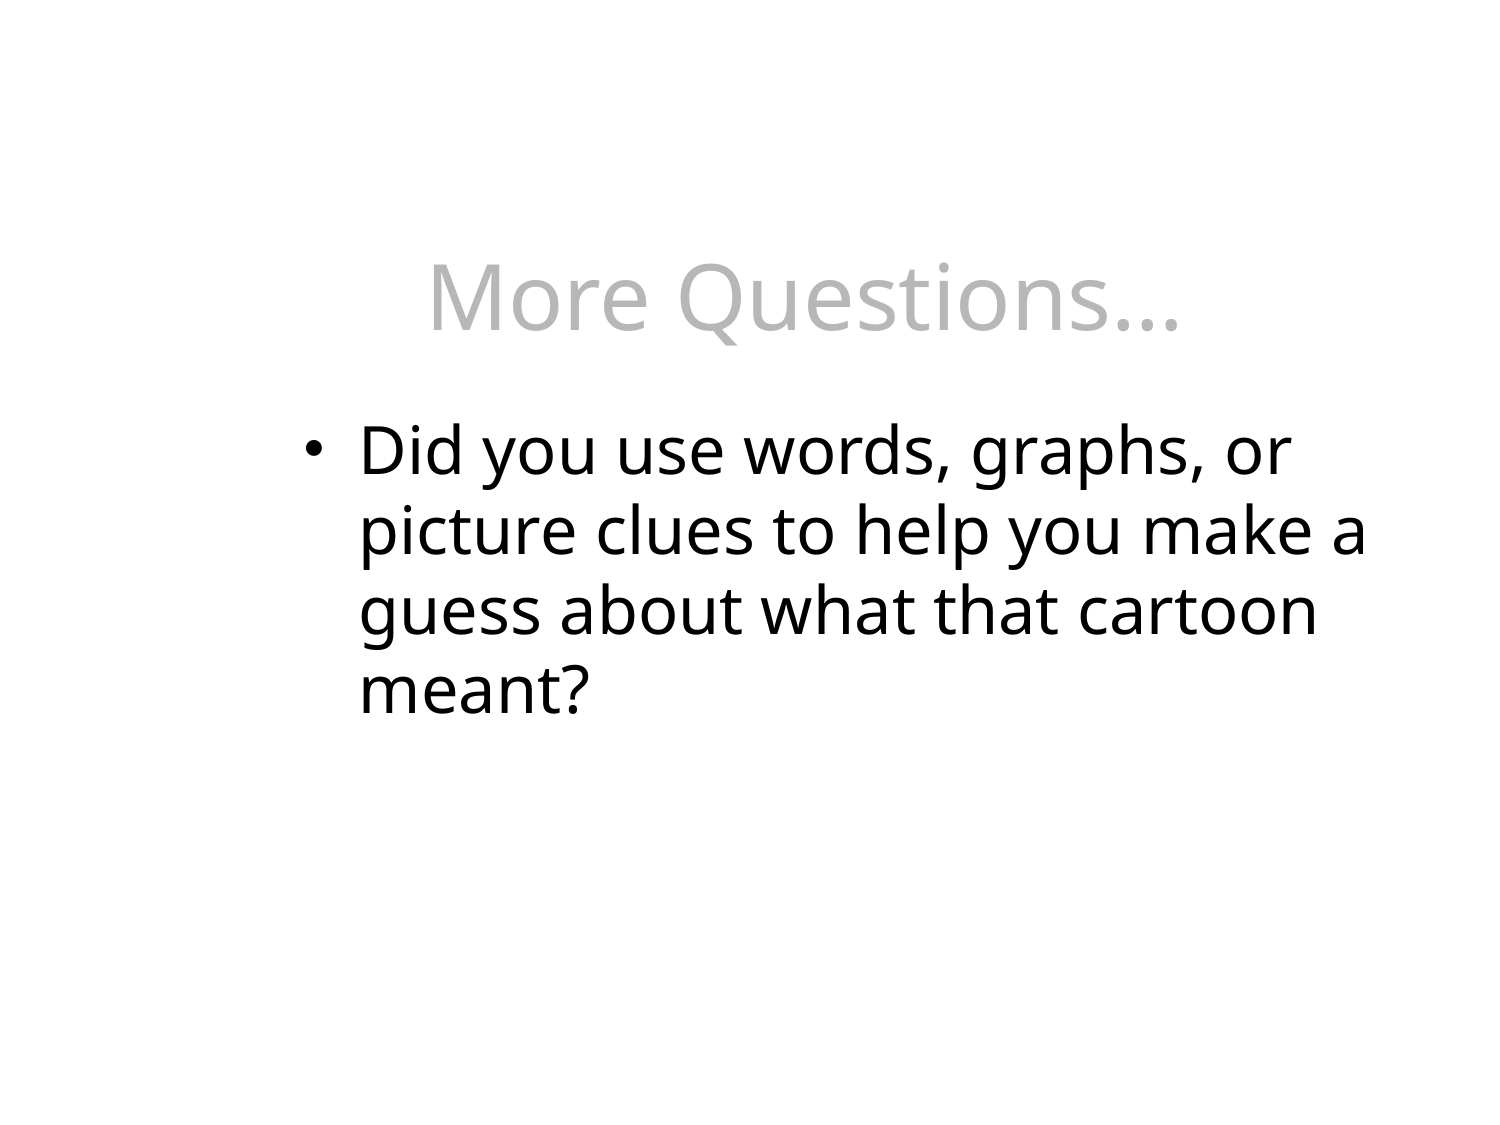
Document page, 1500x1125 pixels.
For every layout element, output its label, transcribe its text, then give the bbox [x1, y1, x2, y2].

list Did you use words, graphs, or picture clues to help you make a guess about what that cartoon meant? [287, 399, 1463, 963]
title More Questions… [287, 200, 1463, 388]
